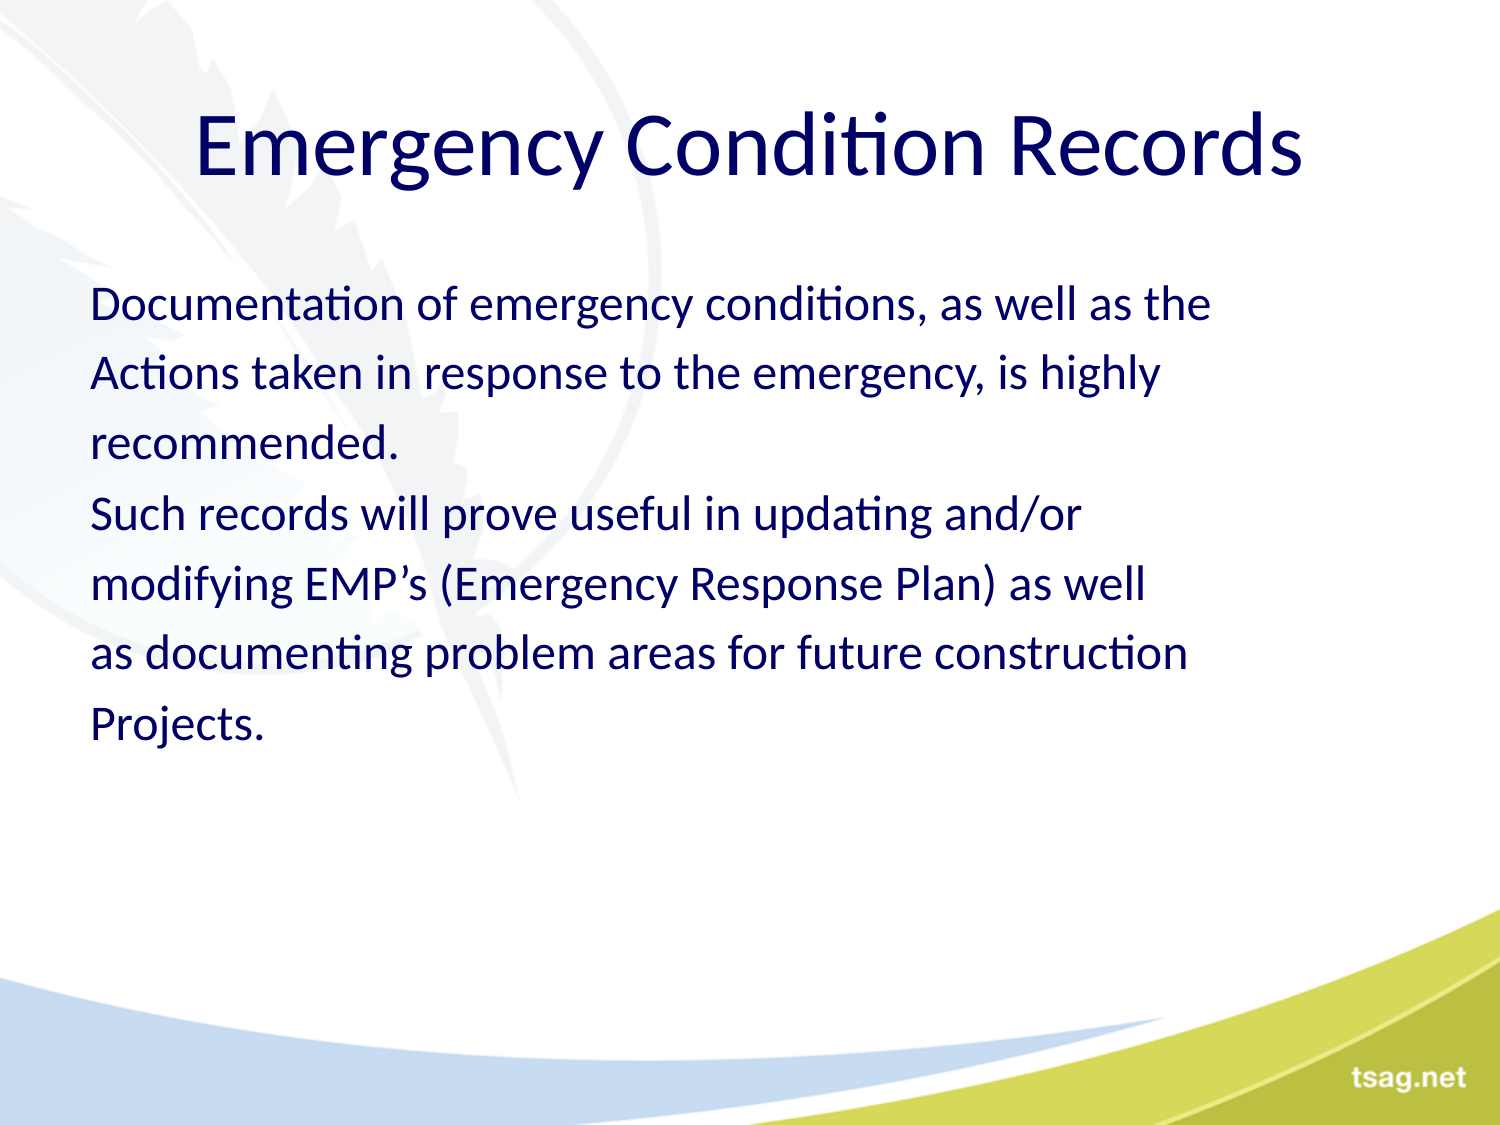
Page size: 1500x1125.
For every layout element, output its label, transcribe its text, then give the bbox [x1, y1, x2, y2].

picture [0, 0, 1500, 1125]
list Documentation of emergency conditions, as well as the Actions taken in response to the emergency, is highly recommended. Such records will prove useful in updating and/or modifying EMP’s (Emergency Response Plan) as well as documenting problem areas for future construction Projects. [75, 262, 1425, 1005]
title Emergency Condition Records [75, 45, 1425, 233]
